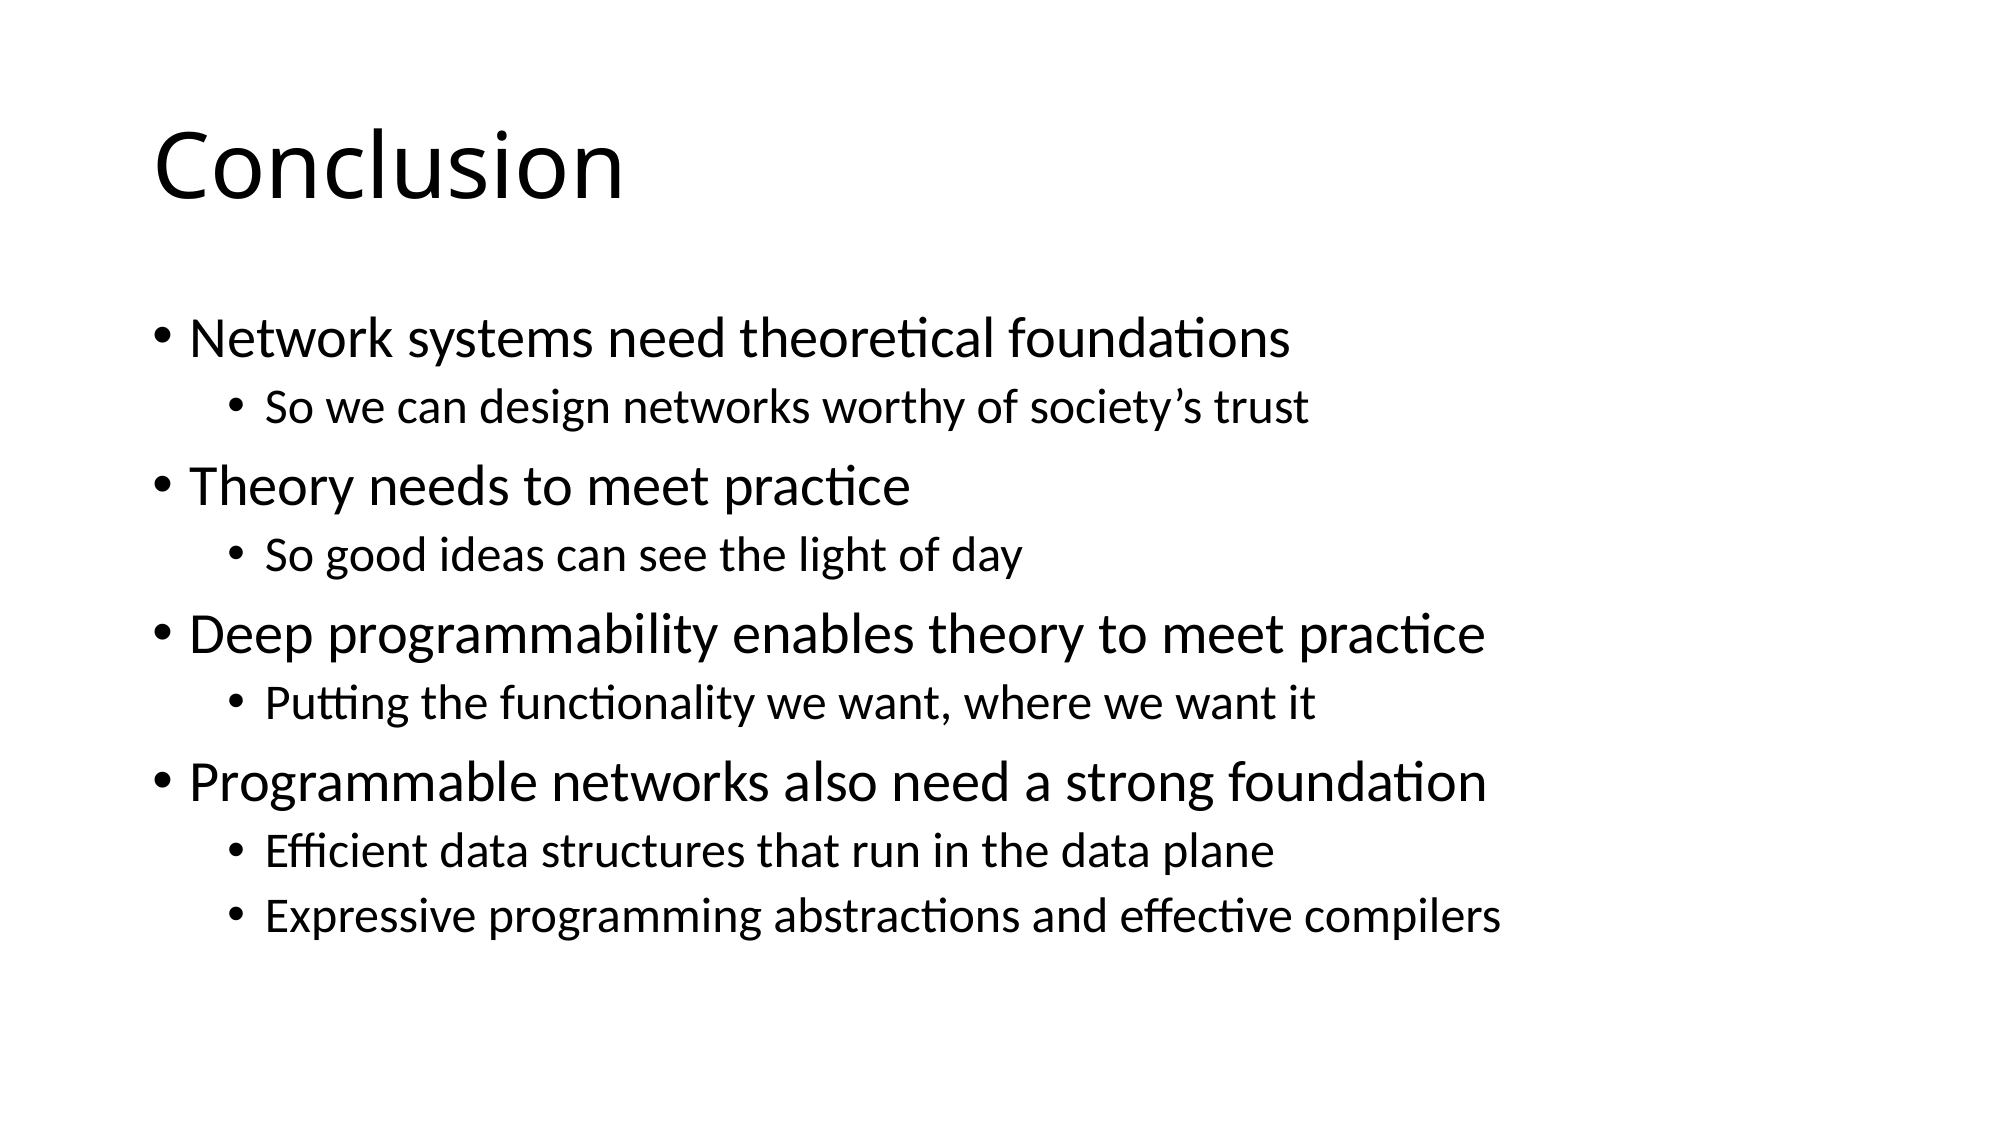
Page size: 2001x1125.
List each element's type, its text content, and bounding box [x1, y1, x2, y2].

title Conclusion [137, 59, 1863, 278]
list Network systems need theoretical foundations So we can design networks worthy of society’s trust Theory needs to meet practice So good ideas can see the light of day Deep programmability enables theory to meet practice Putting the functionality we want, where we want it Programmable networks also need a strong foundation Efficient data structures that run in the data plane Expressive programming abstractions and effective compilers [137, 299, 1863, 1014]
